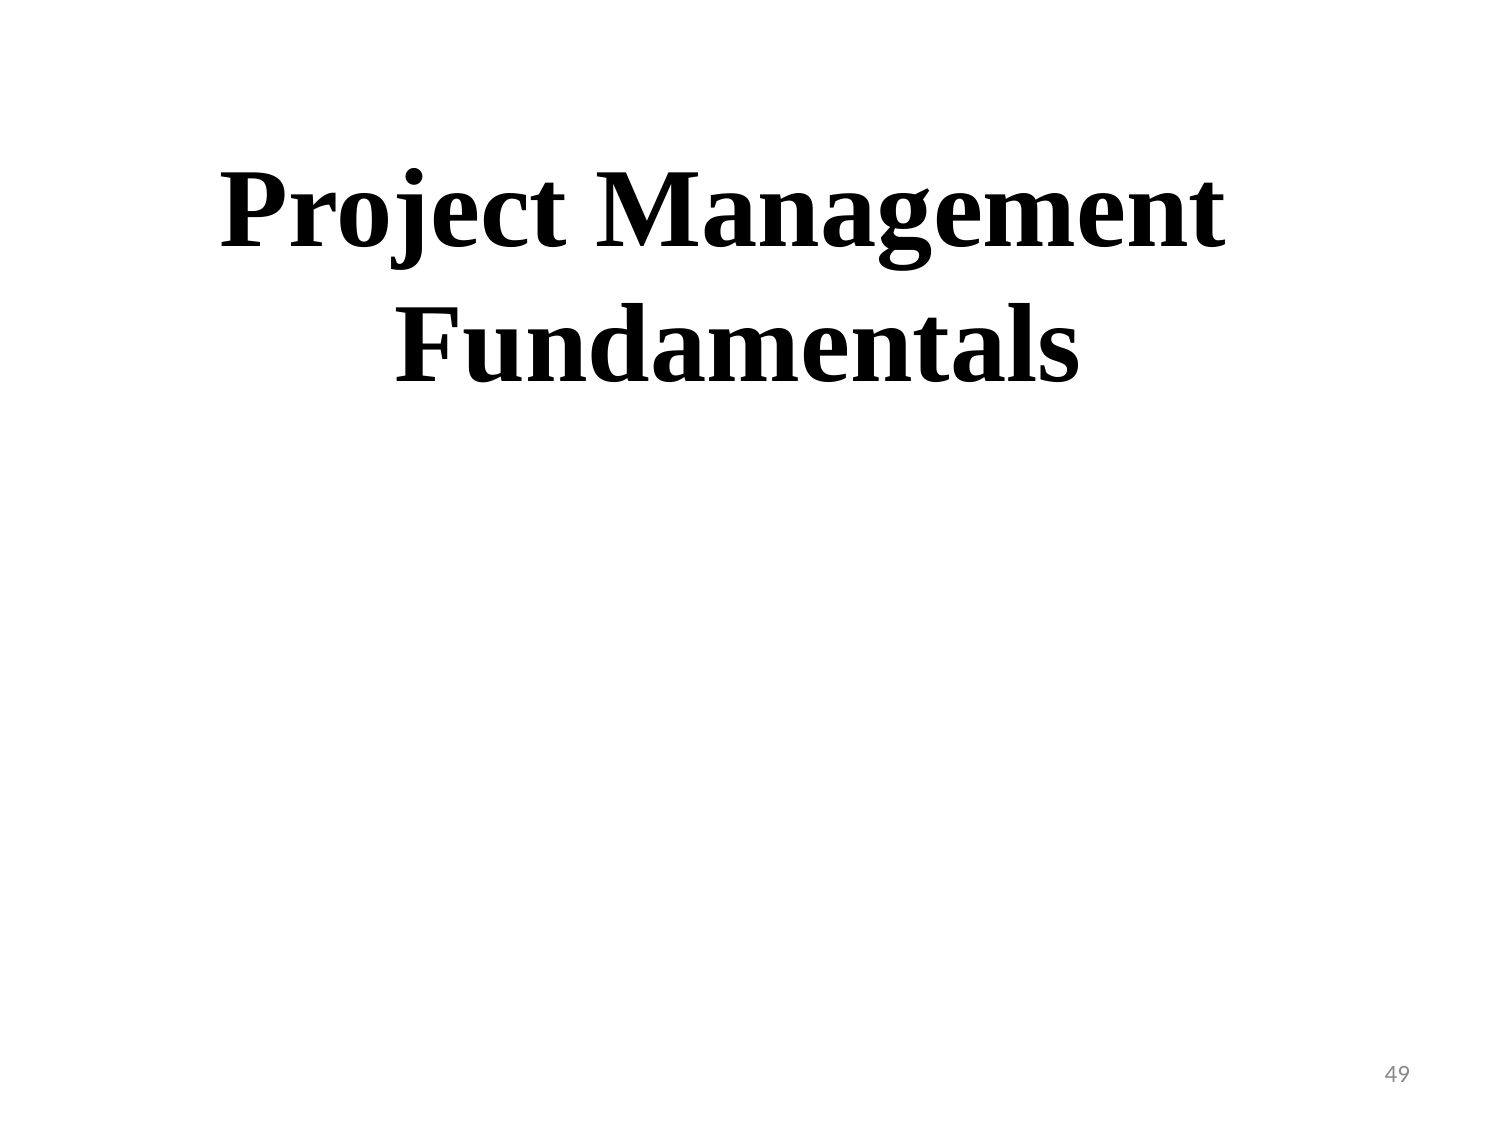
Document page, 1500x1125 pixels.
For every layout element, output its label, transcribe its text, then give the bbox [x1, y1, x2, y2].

slide_number 49 [1074, 1042, 1425, 1103]
text_box Project Management Fundamentals [205, 126, 1271, 412]
